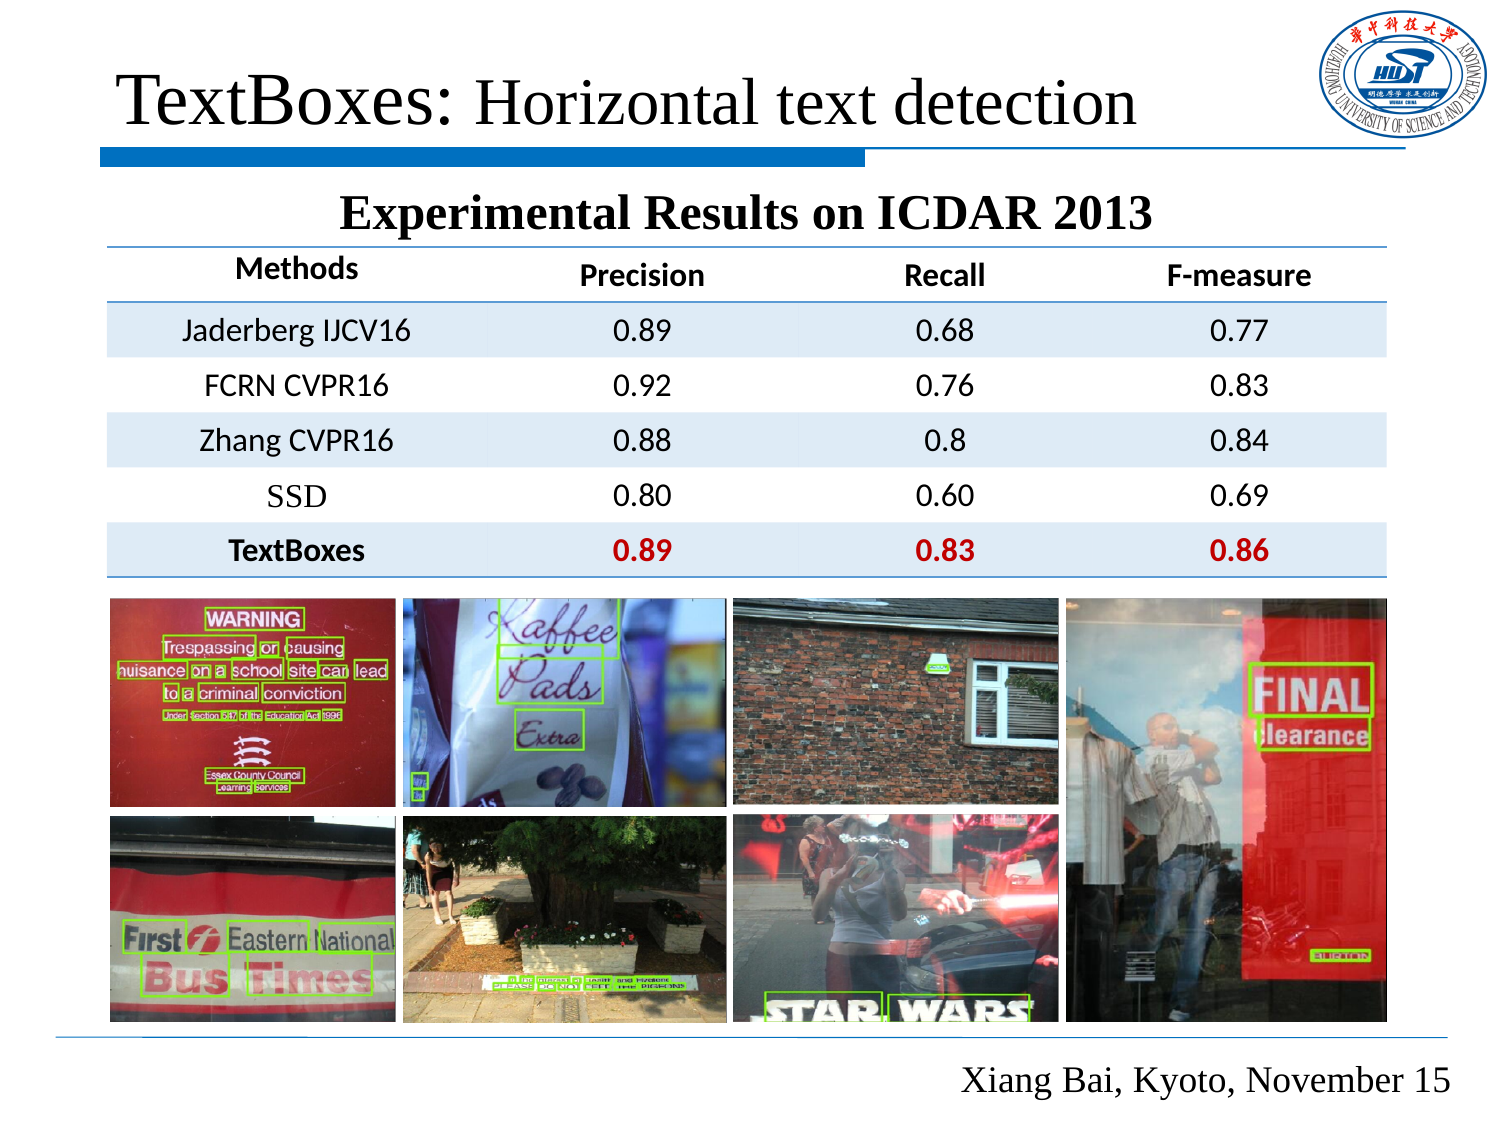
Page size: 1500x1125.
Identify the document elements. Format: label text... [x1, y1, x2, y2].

table_cell 0.60 [798, 467, 1092, 522]
table_header Recall [798, 248, 1092, 301]
table_header Precision [487, 248, 798, 301]
table_cell 0.86 [1092, 522, 1387, 576]
table_cell 0.88 [487, 412, 798, 467]
table_cell 0.92 [487, 357, 798, 412]
table_cell 0.69 [1092, 467, 1387, 522]
table_cell Jaderberg IJCV16 [107, 303, 487, 357]
title TextBoxes: Horizontal text detection [100, 33, 1332, 168]
table_cell SSD [107, 467, 487, 522]
table_cell FCRN CVPR16 [107, 357, 487, 412]
picture [1316, 7, 1490, 141]
table_cell 0.8 [798, 412, 1092, 467]
table_cell 0.76 [798, 357, 1092, 412]
table_cell 0.89 [487, 303, 798, 357]
table_cell TextBoxes [107, 522, 487, 576]
table_cell 0.83 [1092, 357, 1387, 412]
table_cell Zhang CVPR16 [107, 412, 487, 467]
table_cell 0.84 [1092, 412, 1387, 467]
table_cell 0.68 [798, 303, 1092, 357]
table_cell 0.83 [798, 522, 1092, 576]
table_cell 0.80 [487, 467, 798, 522]
table_header Methods [107, 248, 487, 301]
table_header F-measure [1092, 248, 1387, 301]
table_cell 0.77 [1092, 303, 1387, 357]
table_cell 0.89 [487, 522, 798, 576]
text_box Experimental Results on ICDAR 2013 [324, 171, 1169, 246]
picture [109, 598, 1391, 1025]
